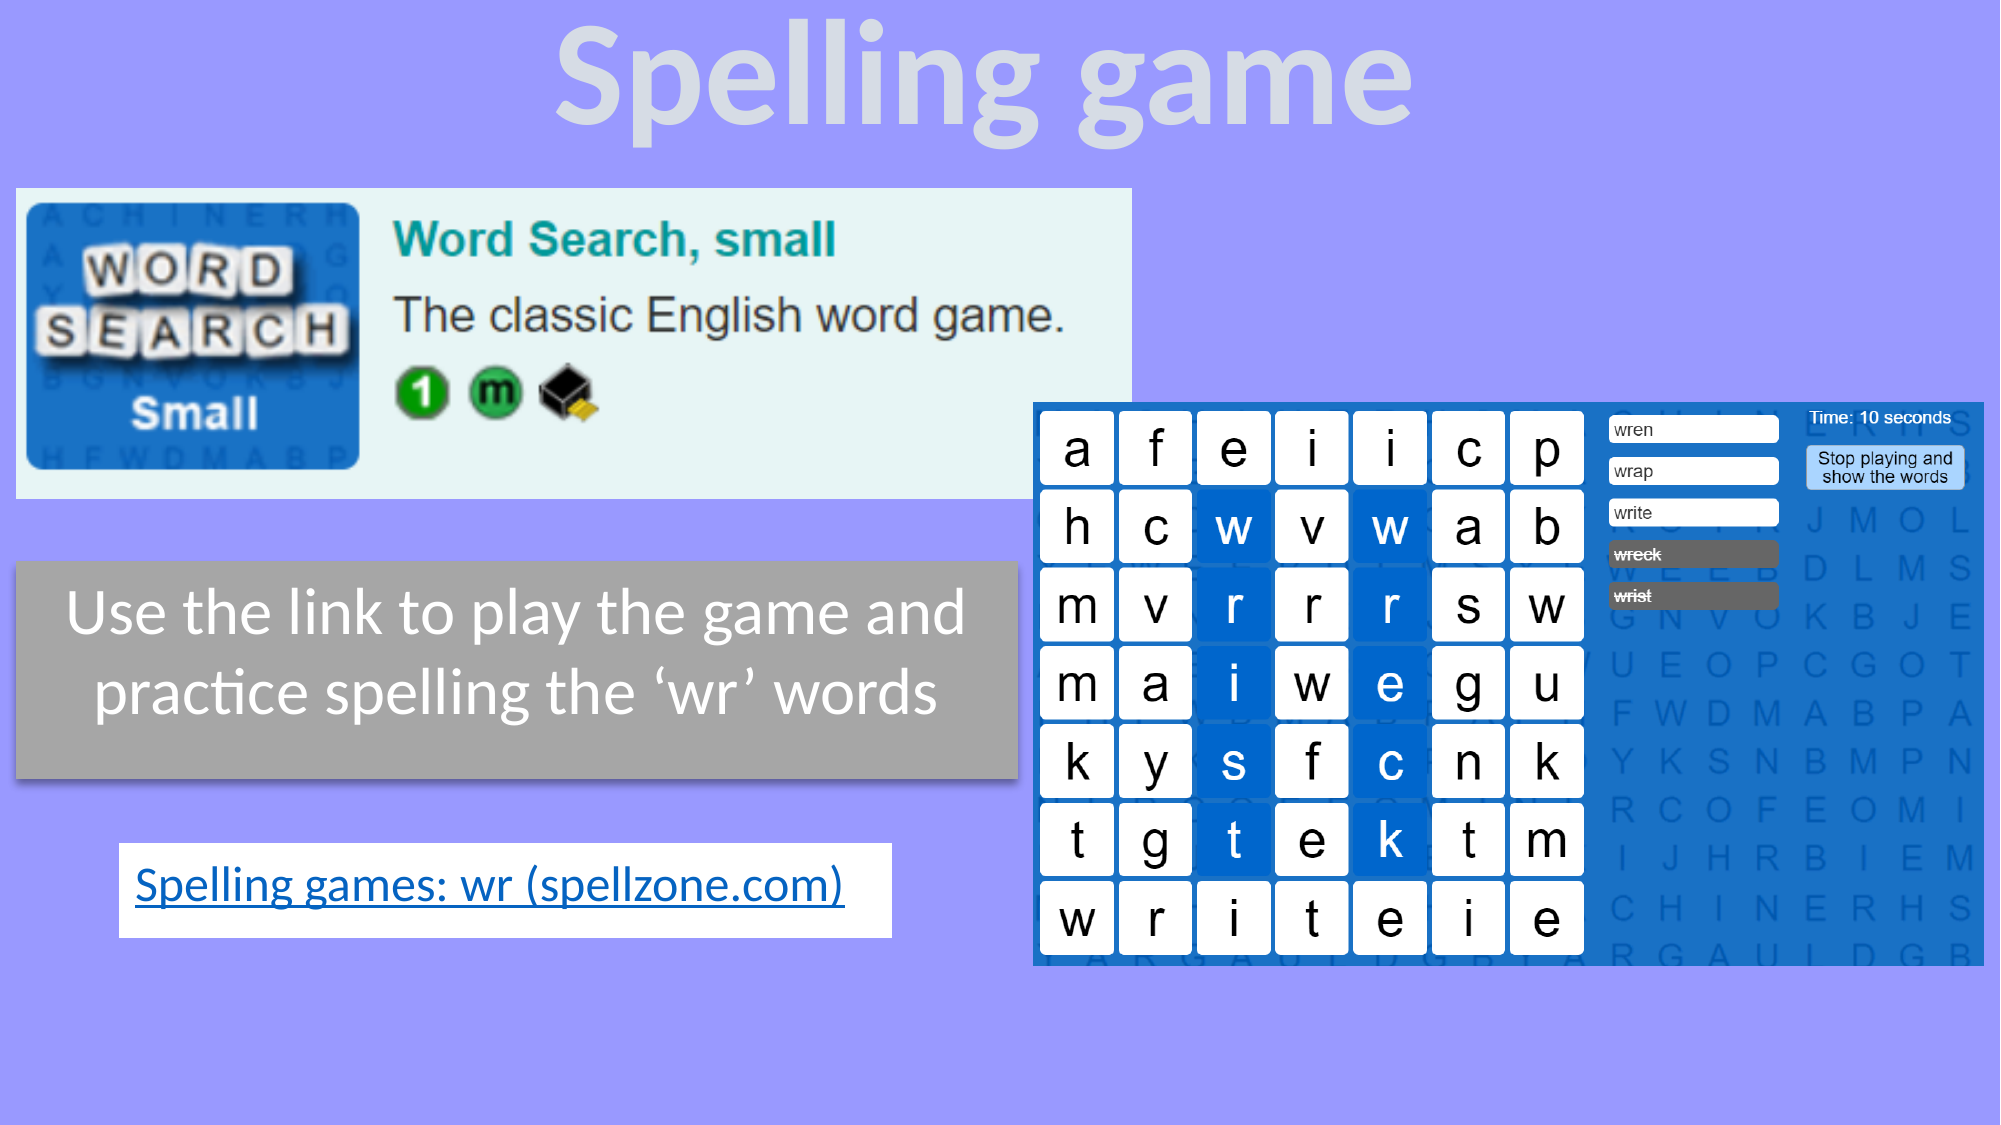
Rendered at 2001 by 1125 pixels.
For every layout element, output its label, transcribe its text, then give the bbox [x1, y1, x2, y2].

picture [16, 188, 1984, 966]
text_box Spelling game [538, 0, 1432, 163]
text_box Use the link to play the game and practice spelling the ‘wr’ words [16, 561, 1018, 779]
text_box Spelling games: wr (spellzone.com) [120, 844, 1033, 964]
